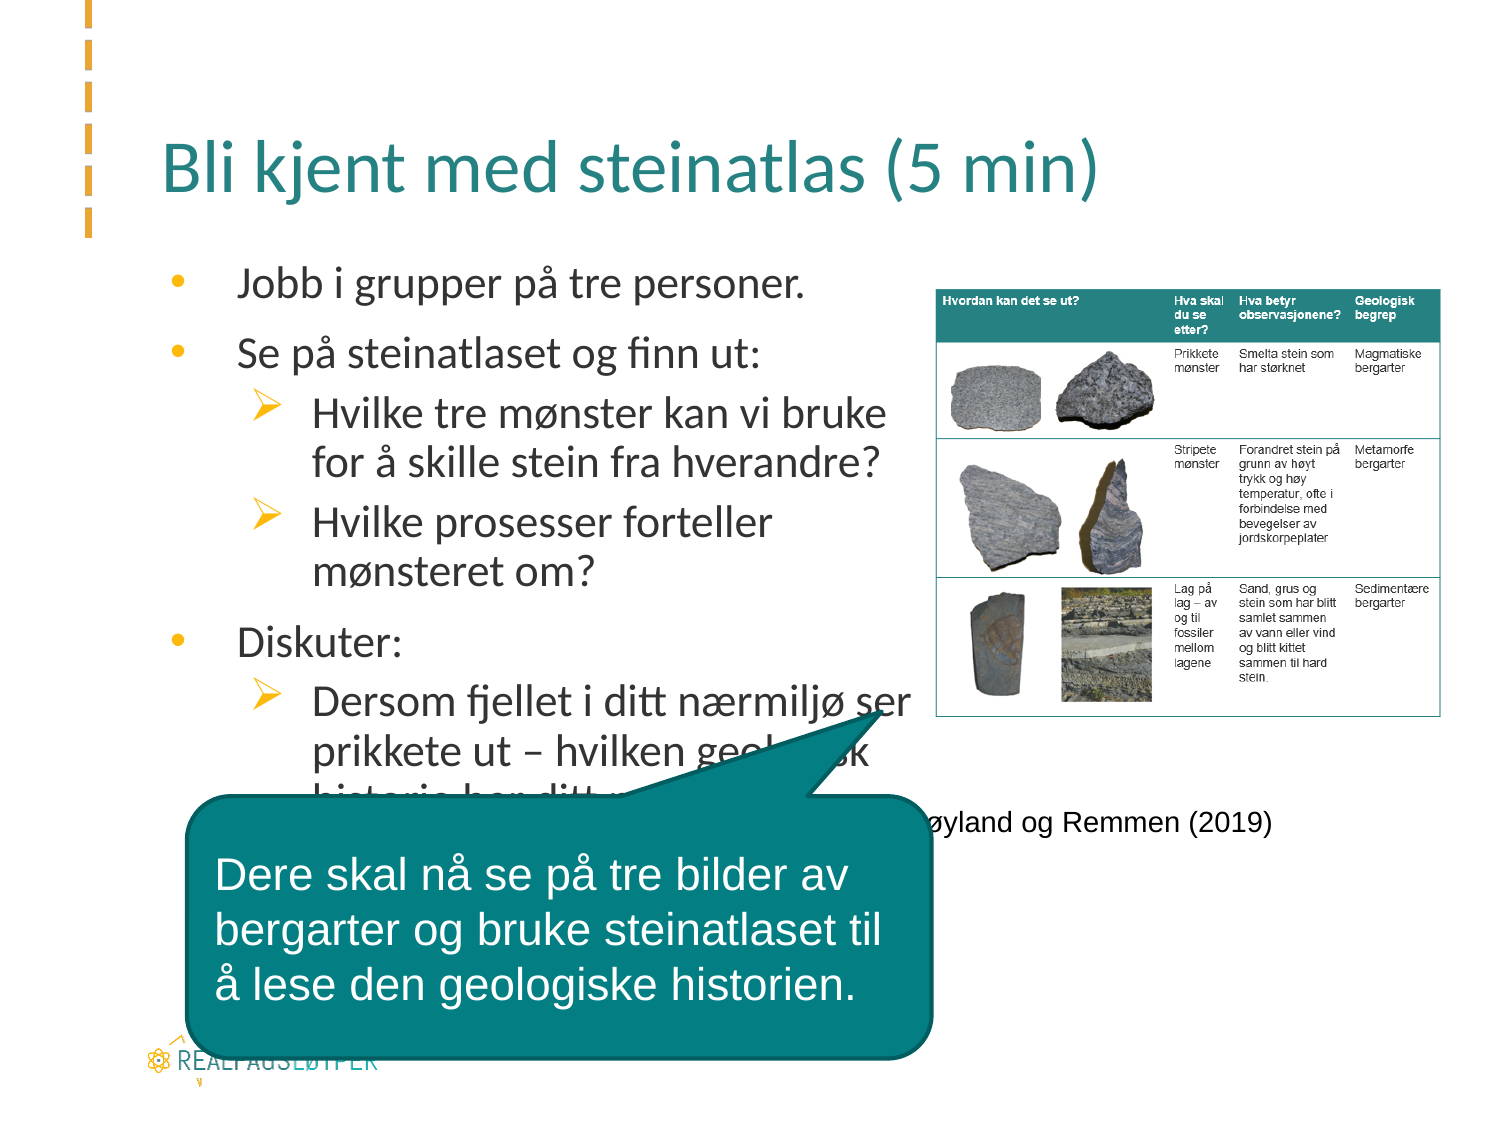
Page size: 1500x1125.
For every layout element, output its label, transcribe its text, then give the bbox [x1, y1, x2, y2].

picture [146, 1018, 380, 1089]
text_box Dere skal nå se på tre bilder av bergarter og bruke steinatlaset til å lese den geologiske historien. [184, 709, 934, 1061]
title Bli kjent med steinatlas (5 min) [146, 59, 1391, 275]
list Jobb i grupper på tre personer. Se på steinatlaset og finn ut: Hvilke tre mønster kan vi bruke for å skille stein fra hverandre? Hvilke prosesser forteller mønsteret om? Diskuter: Dersom fjellet i ditt nærmiljø ser prikkete ut – hvilken geologisk historie har ditt nærmiljø? Dersom du finner flere mønster – hva sier det om den geologiske historien? [146, 243, 939, 986]
picture [85, 0, 92, 238]
text_box Frøyland og Remmen (2019) [904, 796, 1483, 846]
picture [925, 277, 1451, 729]
